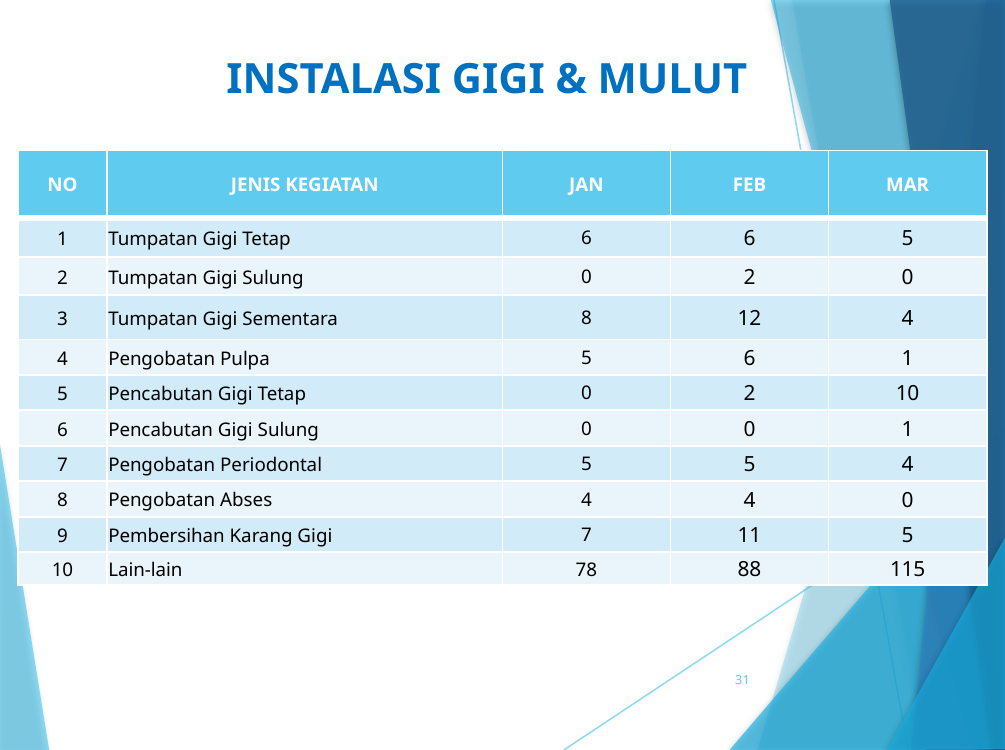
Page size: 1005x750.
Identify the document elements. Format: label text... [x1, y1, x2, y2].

slide_number 31 [708, 660, 765, 701]
table_cell 5 [503, 447, 670, 480]
table_cell Tumpatan Gigi Tetap [108, 221, 502, 256]
table_cell 6 [503, 221, 670, 256]
table_cell 4 [671, 482, 828, 516]
table_cell 12 [671, 296, 828, 339]
table_cell 115 [829, 553, 986, 584]
table_cell 3 [19, 296, 106, 339]
table_cell 11 [671, 518, 828, 551]
table_cell 1 [829, 340, 986, 374]
table_cell Tumpatan Gigi Sementara [108, 296, 502, 339]
table_cell 0 [503, 411, 670, 445]
table_cell 10 [19, 553, 106, 584]
table_cell 2 [19, 258, 106, 294]
table_cell 78 [503, 553, 670, 584]
table_cell 0 [829, 258, 986, 294]
table_cell Pencabutan Gigi Sulung [108, 411, 502, 445]
title INSTALASI GIGI & MULUT [30, 44, 944, 127]
table_cell 9 [19, 518, 106, 551]
table_cell 5 [829, 518, 986, 551]
table_cell Pengobatan Abses [108, 482, 502, 516]
table_cell 0 [503, 376, 670, 409]
table_cell 4 [829, 447, 986, 480]
table_cell 0 [503, 258, 670, 294]
table_cell 0 [829, 482, 986, 516]
table_cell 4 [503, 482, 670, 516]
table_cell 5 [503, 340, 670, 374]
table_cell Pencabutan Gigi Tetap [108, 376, 502, 409]
table_cell 4 [19, 340, 106, 374]
table_cell 5 [829, 221, 986, 256]
table_header FEB [671, 151, 828, 215]
table_cell Lain-lain [108, 553, 502, 584]
table_cell 4 [829, 296, 986, 339]
table_header MAR [829, 151, 986, 215]
table_cell 0 [671, 411, 828, 445]
table_cell 10 [829, 376, 986, 409]
table_cell Pembersihan Karang Gigi [108, 518, 502, 551]
table_cell Tumpatan Gigi Sulung [108, 258, 502, 294]
table_cell 5 [19, 376, 106, 409]
table_cell Pengobatan Pulpa [108, 340, 502, 374]
table_cell 88 [671, 553, 828, 584]
table_header NO [19, 151, 106, 215]
table_cell 1 [829, 411, 986, 445]
table_cell Pengobatan Periodontal [108, 447, 502, 480]
table_cell 8 [19, 482, 106, 516]
table_cell 6 [671, 221, 828, 256]
table_cell 7 [503, 518, 670, 551]
table_cell 2 [671, 376, 828, 409]
table_header JENIS KEGIATAN [108, 151, 502, 215]
table_cell 5 [671, 447, 828, 480]
table_cell 8 [503, 296, 670, 339]
table_cell 2 [671, 258, 828, 294]
table_header JAN [503, 151, 670, 215]
table_cell 7 [19, 447, 106, 480]
table_cell 6 [19, 411, 106, 445]
table_cell 6 [671, 340, 828, 374]
table_cell 1 [19, 221, 106, 256]
